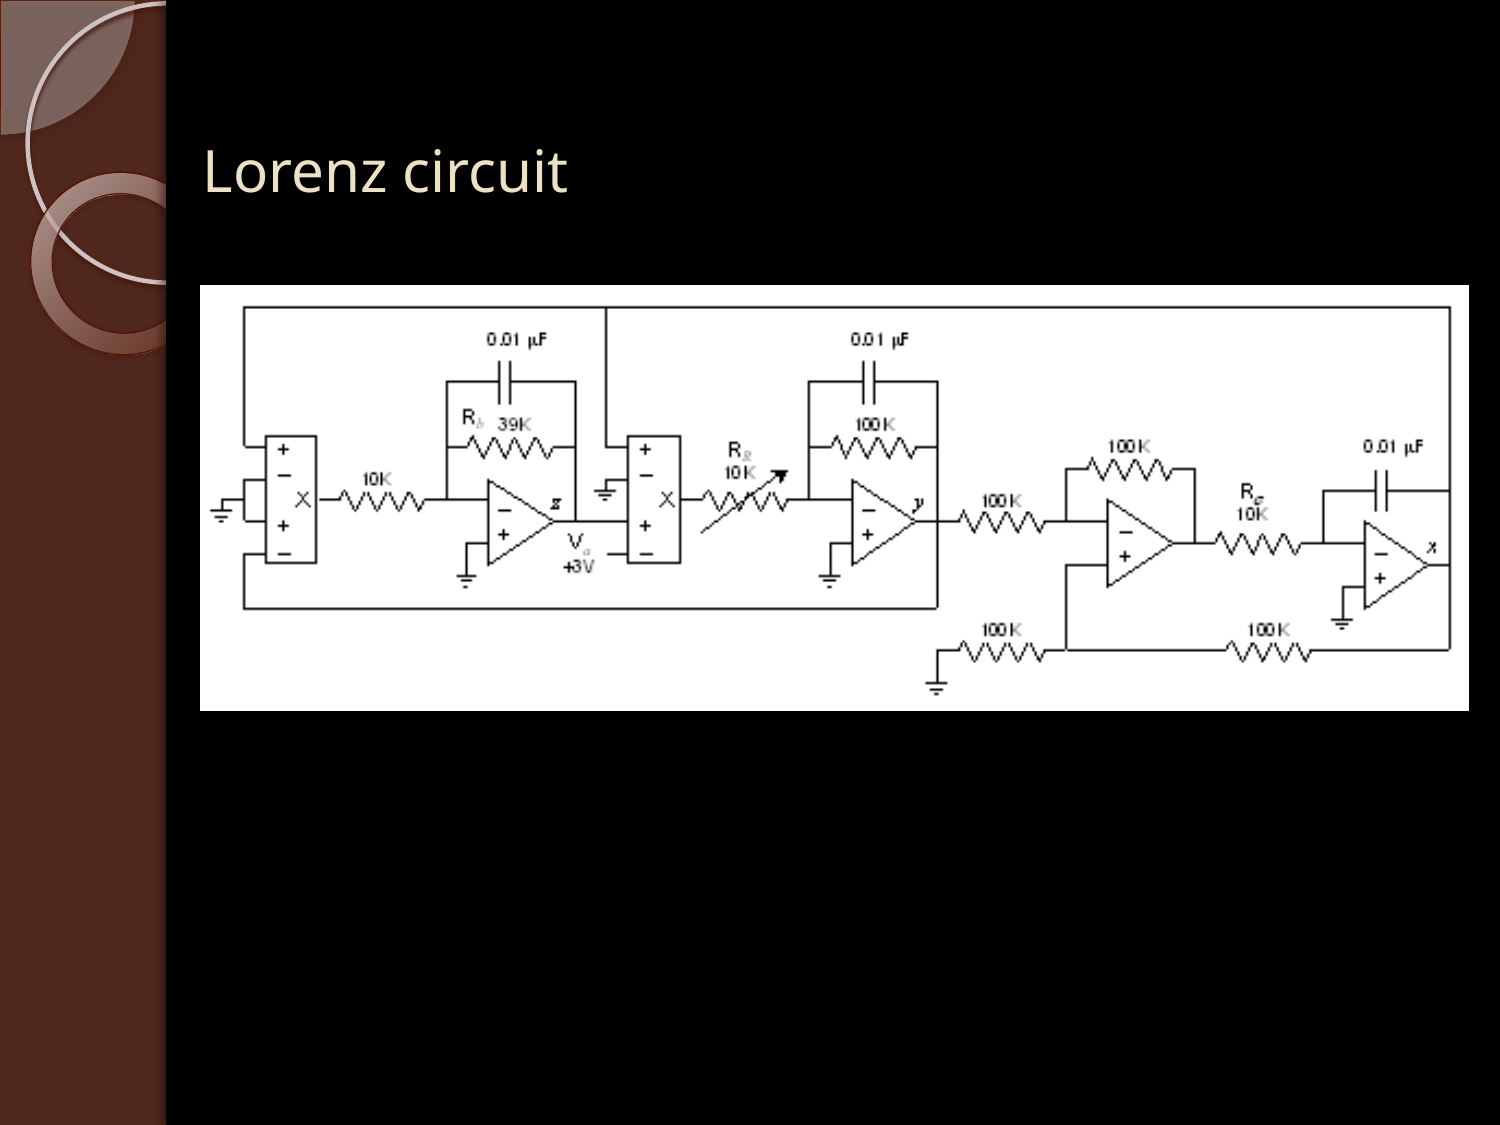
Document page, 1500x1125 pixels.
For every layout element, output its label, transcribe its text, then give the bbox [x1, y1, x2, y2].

picture [199, 285, 1469, 711]
title Lorenz circuit [187, 75, 1418, 263]
